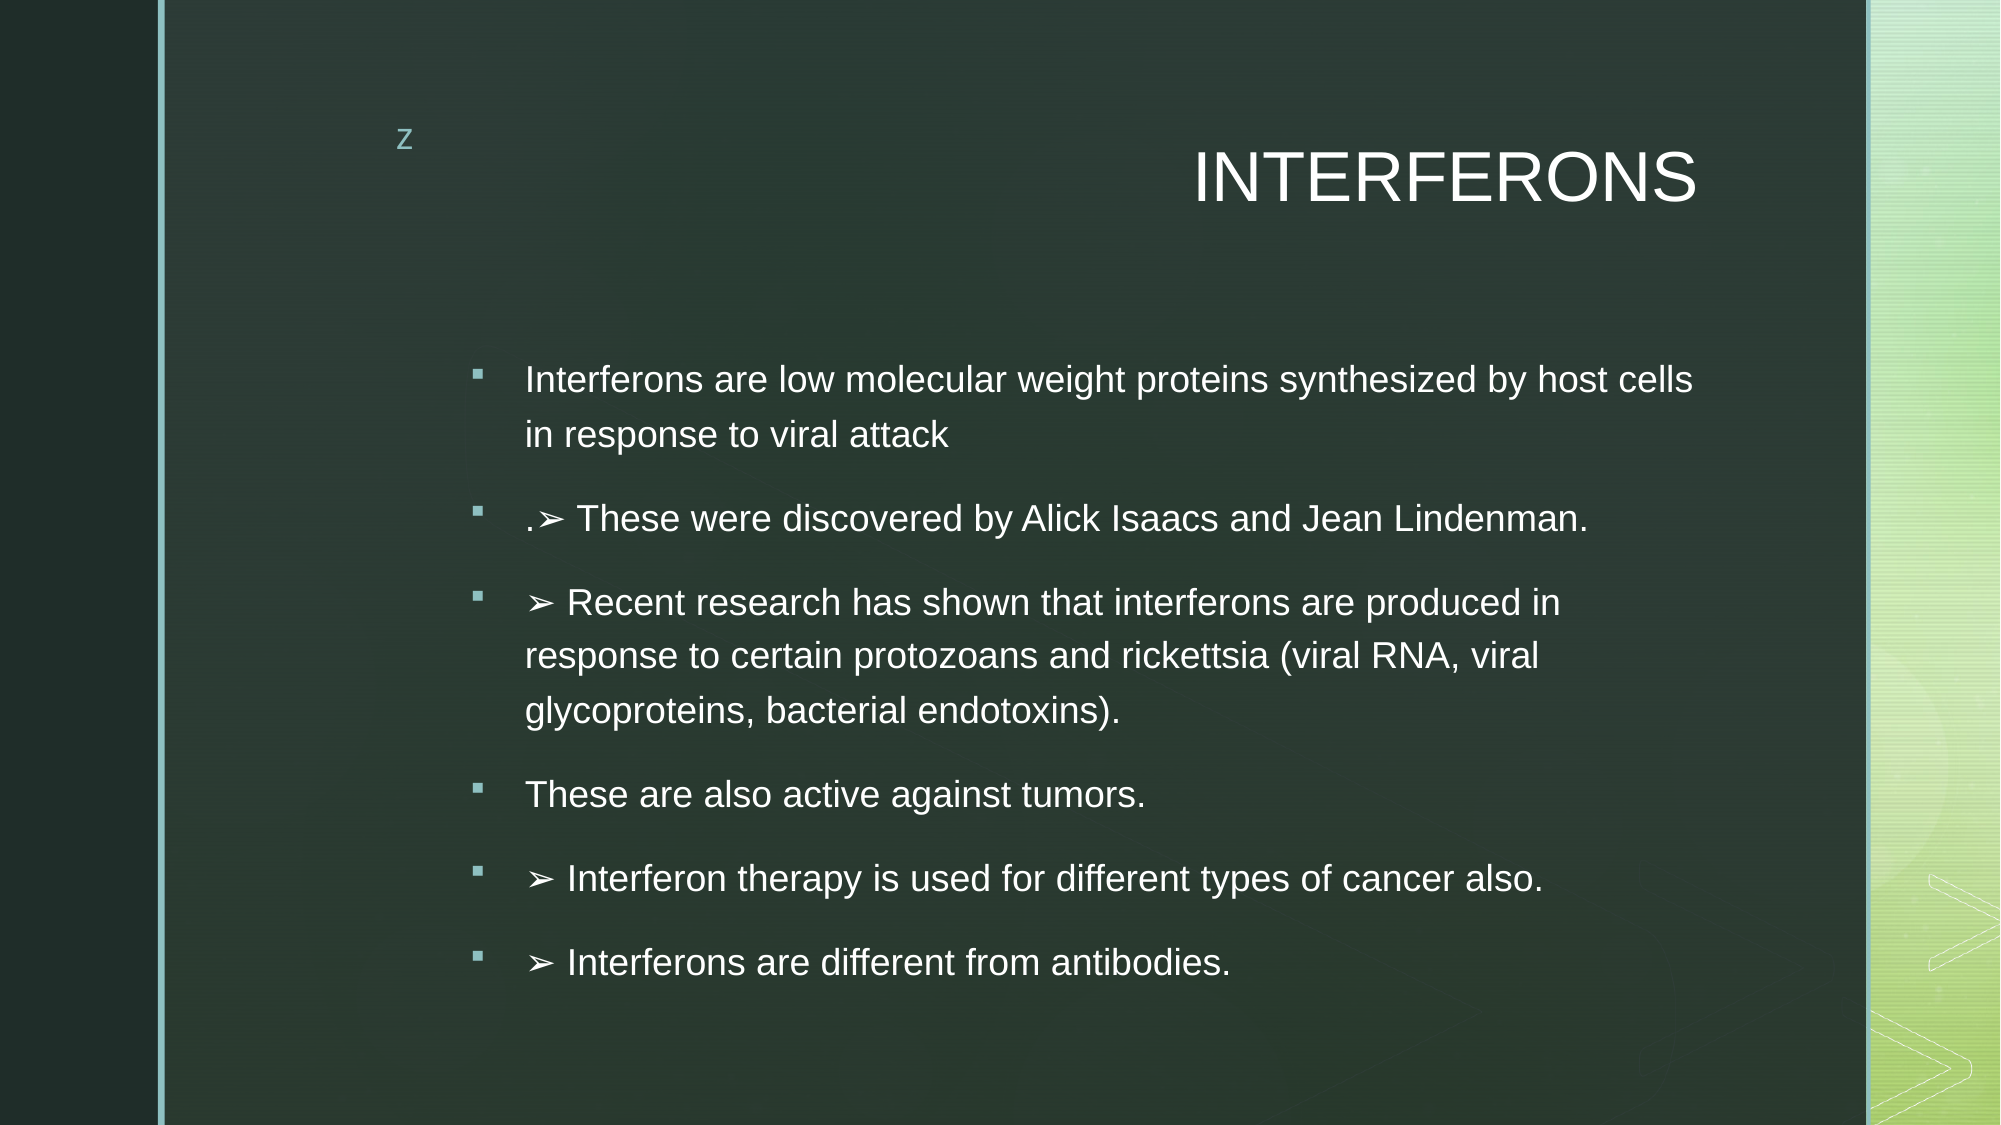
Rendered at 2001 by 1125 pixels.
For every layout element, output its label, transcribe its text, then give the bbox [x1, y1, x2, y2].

list Interferons are low molecular weight proteins synthesized by host cells in response to viral attack .➢ These were discovered by Alick Isaacs and Jean Lindenman. ➢ Recent research has shown that interferons are produced in response to certain protozoans and rickettsia (viral RNA, viral glycoproteins, bacterial endotoxins). These are also active against tumors. ➢ Interferon therapy is used for different types of cancer also. ➢ Interferons are different from antibodies. [454, 336, 1734, 993]
title INTERFERONS [428, 132, 1734, 310]
picture [1871, 0, 2001, 1125]
